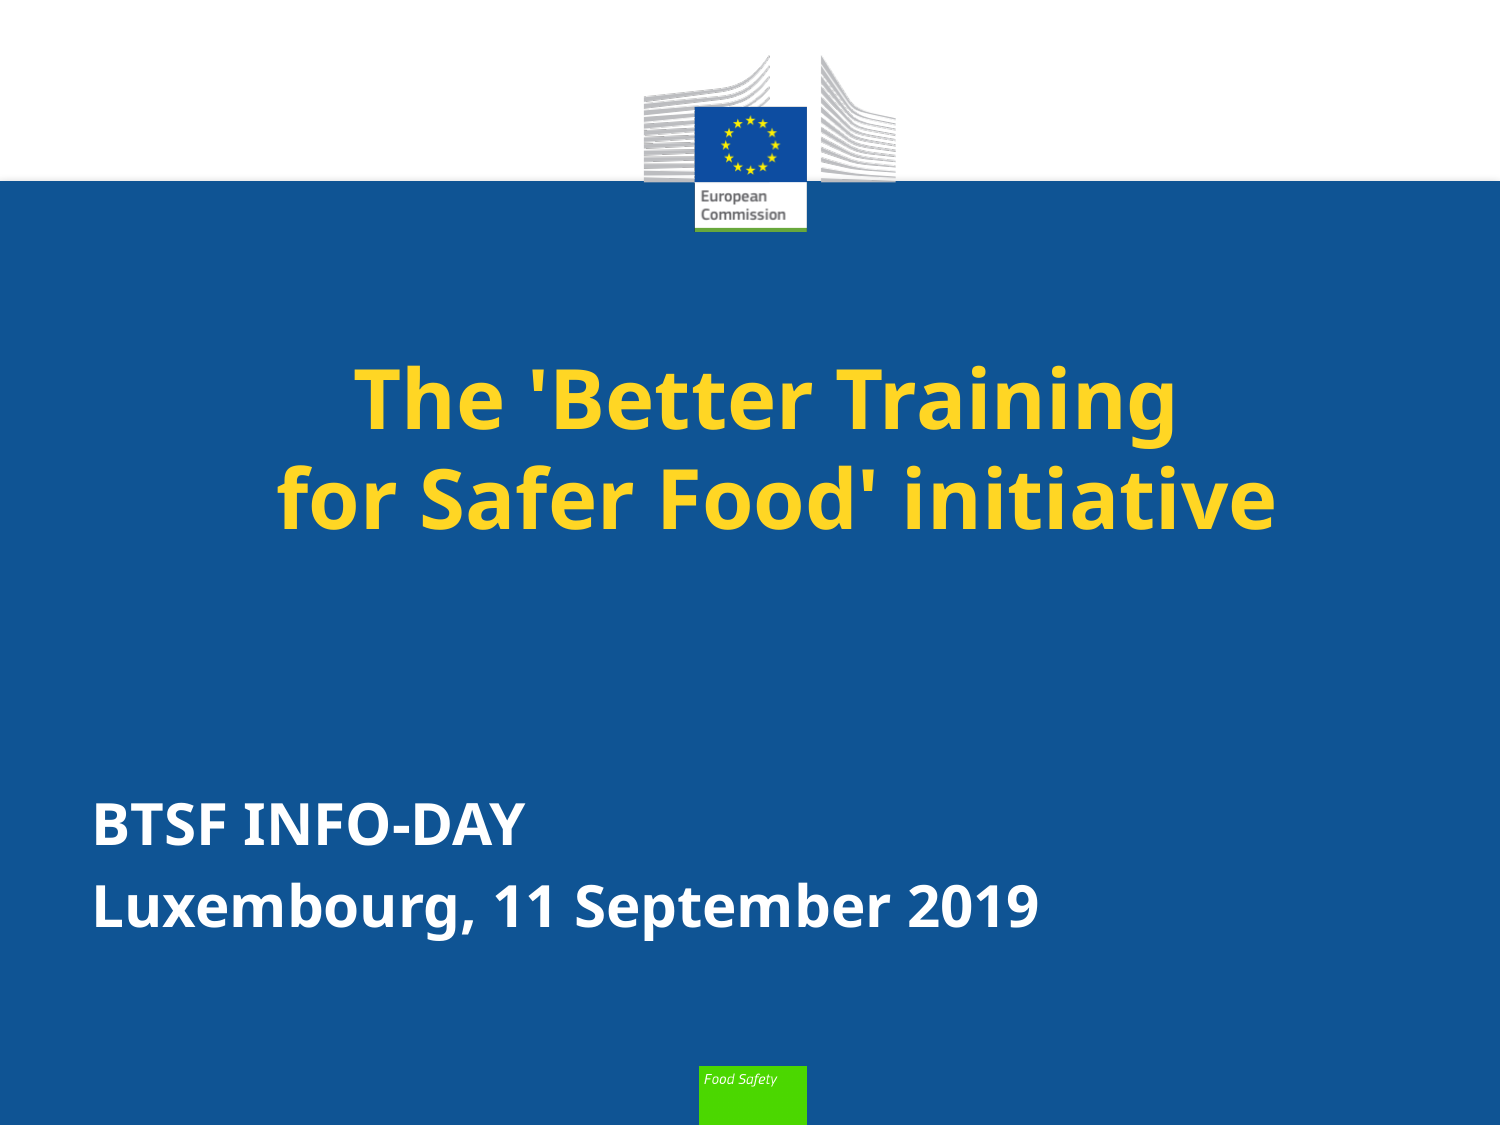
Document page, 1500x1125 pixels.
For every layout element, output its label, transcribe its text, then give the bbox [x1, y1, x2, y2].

title The 'Better Training for Safer Food' initiative [126, 278, 1424, 677]
list BTSF INFO-DAY Luxembourg, 11 September 2019 [76, 779, 1176, 979]
picture [699, 1066, 807, 1125]
